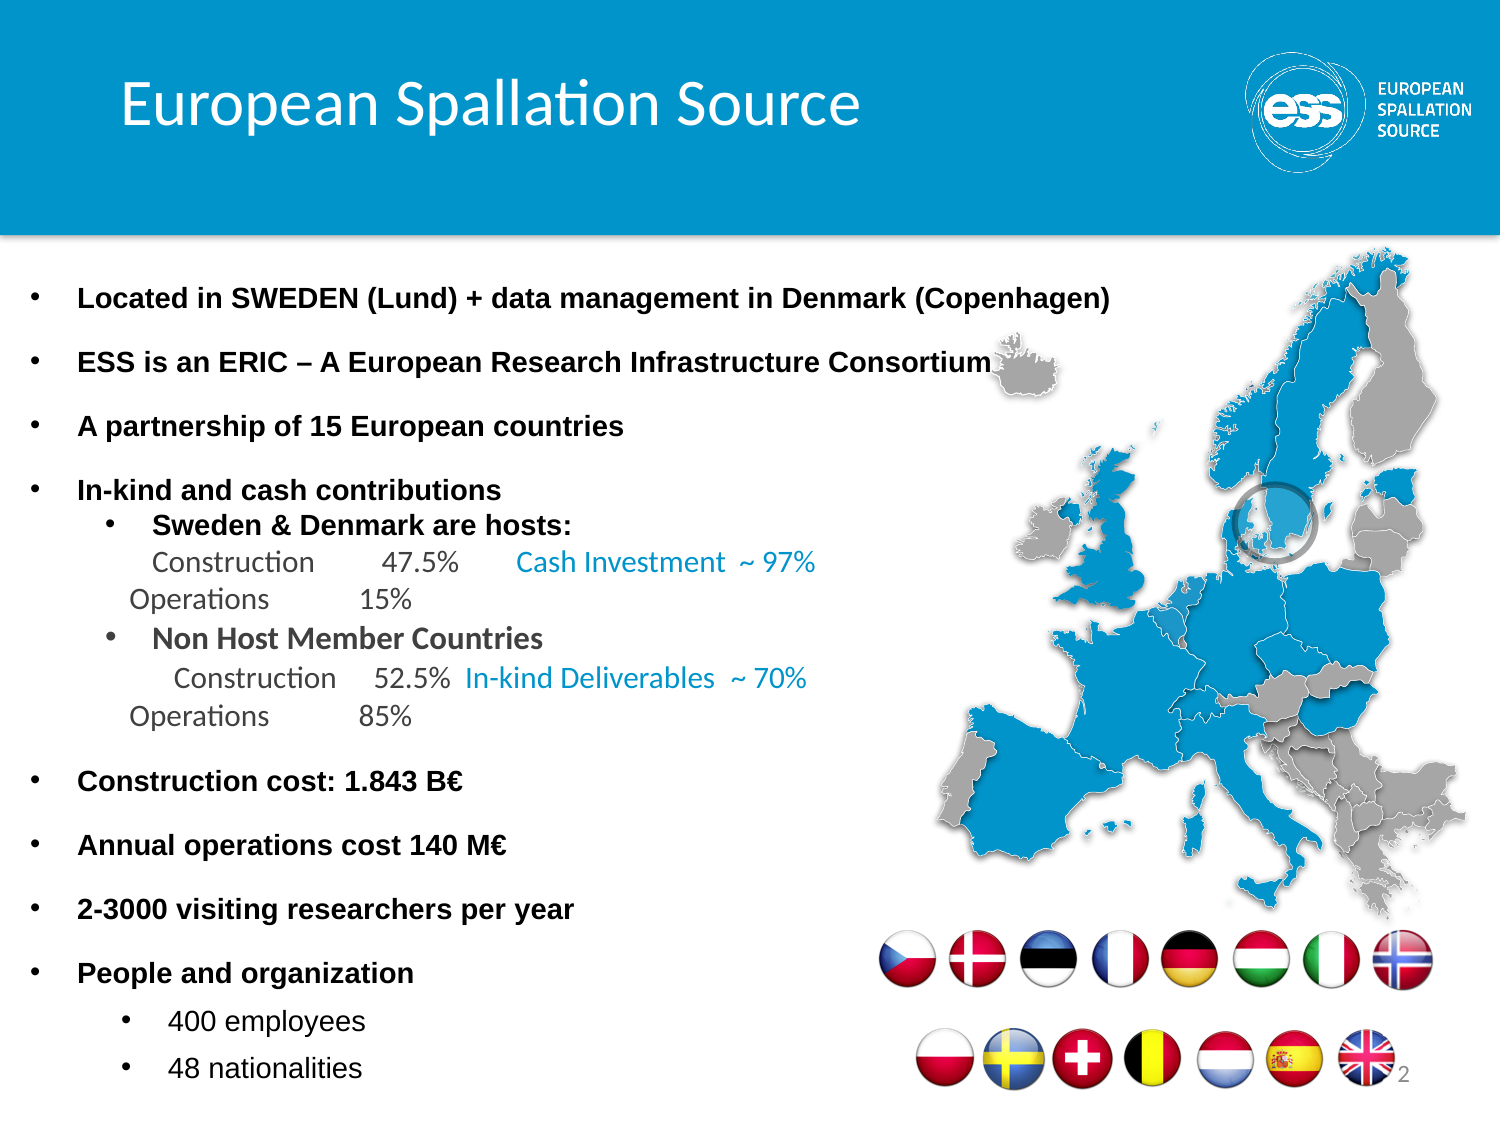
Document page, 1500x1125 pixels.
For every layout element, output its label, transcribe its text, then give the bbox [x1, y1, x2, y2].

picture [1086, 923, 1154, 992]
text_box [936, 246, 1467, 921]
picture [1227, 923, 1296, 992]
picture [1436, 104, 1444, 115]
title European Spallation Source [75, 45, 1420, 233]
picture [1260, 1024, 1329, 1093]
text_box Located in SWEDEN (Lund) + data management in Denmark (Copenhagen) ESS is an ERIC – A European Research Infrastructure Consortium A partnership of 15 European countries In-kind and cash contributions Sweden & Denmark are hosts: Construction 47.5% Cash Investment ~ 97% Operations 15% Non Host Member Countries Construction 52.5% In-kind Deliverables ~ 70% Operations 85% Construction cost: 1.843 B€ Annual operations cost 140 M€ 2-3000 visiting researchers per year People and organization 400 employees 48 nationalities [24, 255, 1183, 1092]
picture [873, 923, 941, 992]
picture [1443, 86, 1450, 93]
picture [1332, 1023, 1400, 1091]
picture [1155, 923, 1224, 992]
picture [1297, 924, 1365, 993]
picture [1422, 125, 1428, 134]
picture [1423, 83, 1430, 94]
picture [1190, 1025, 1259, 1094]
picture [1368, 926, 1436, 993]
picture [943, 923, 1012, 992]
slide_number 2 [1116, 1042, 1425, 1103]
picture [910, 1022, 1187, 1095]
picture [1432, 125, 1438, 136]
picture [1454, 83, 1458, 94]
picture [1014, 923, 1083, 992]
